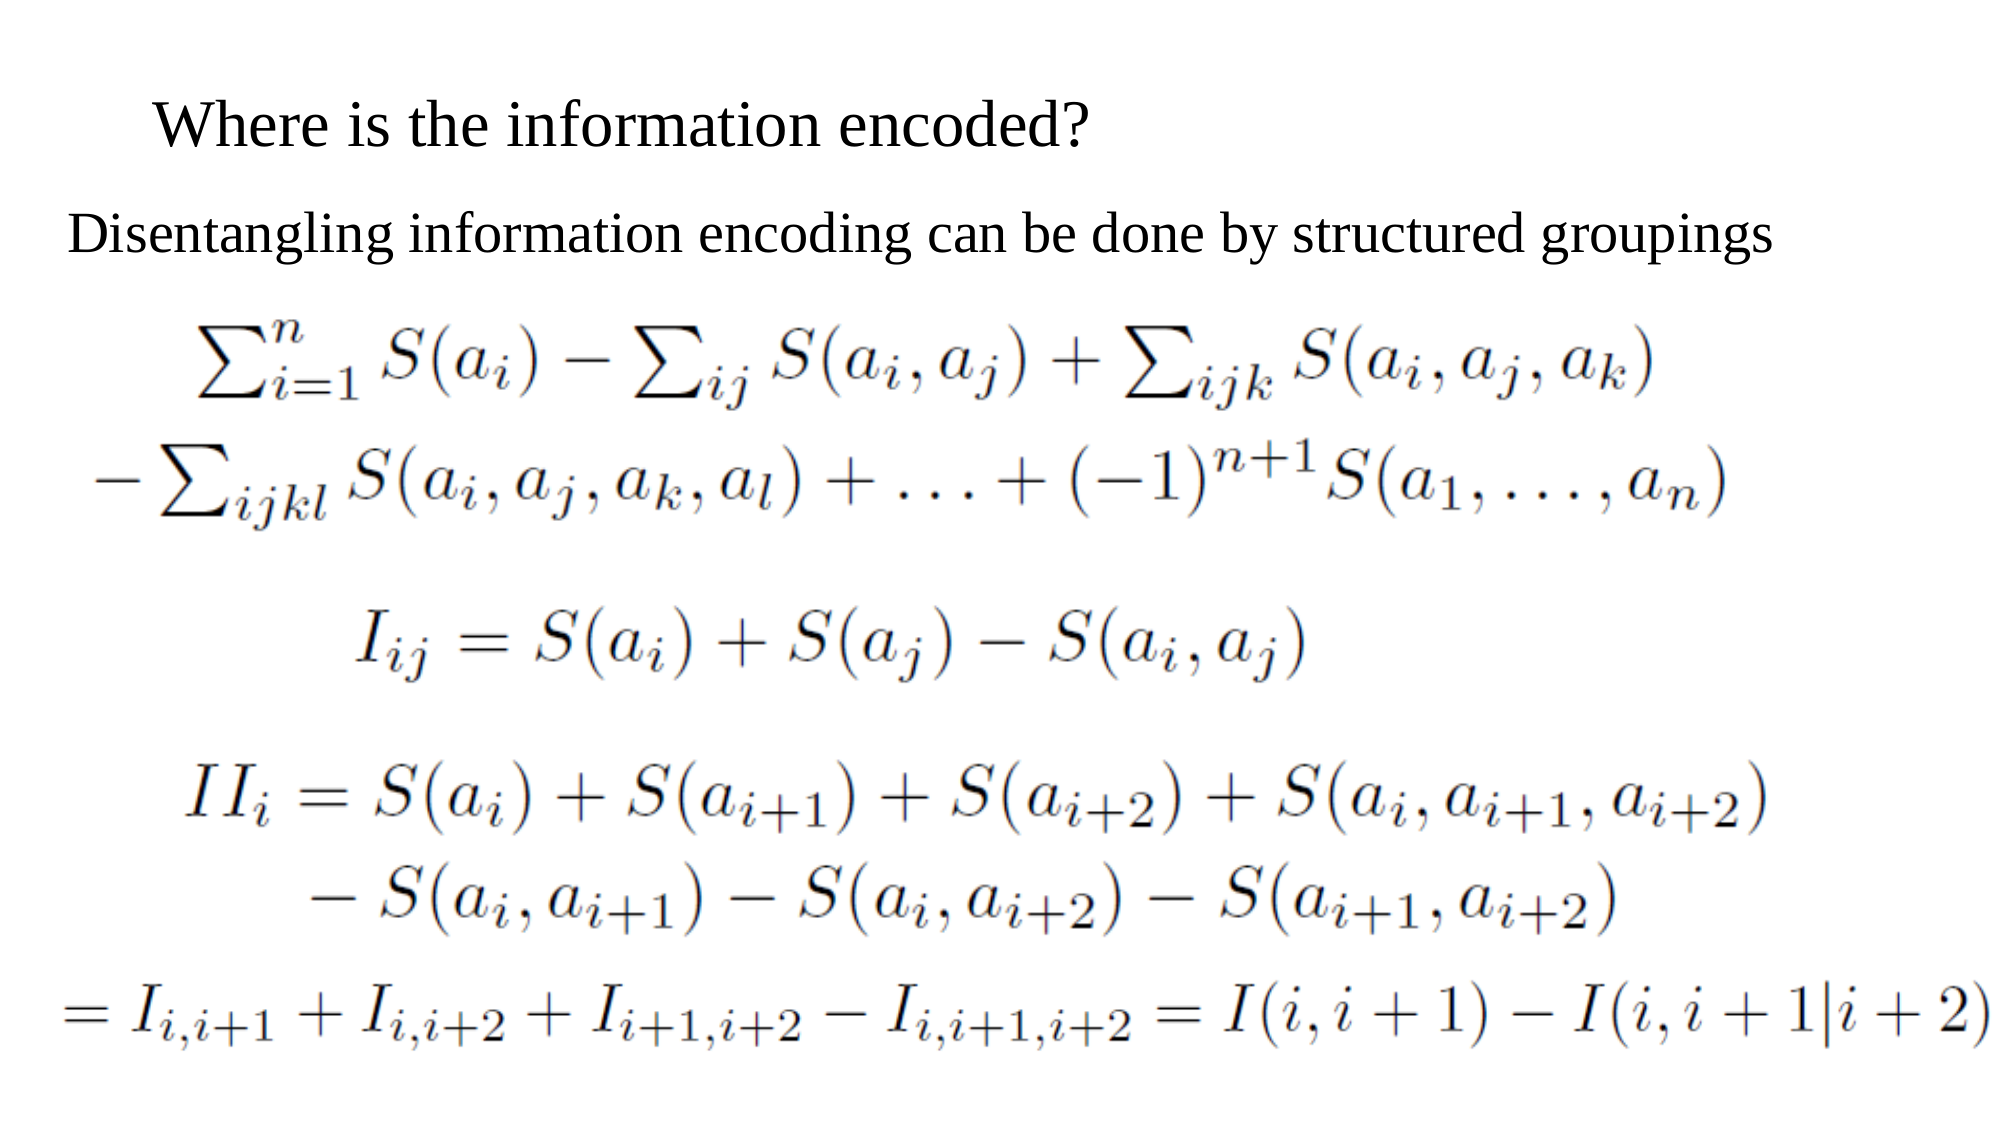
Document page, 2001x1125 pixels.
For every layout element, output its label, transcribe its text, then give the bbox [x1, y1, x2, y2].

picture [303, 853, 1630, 943]
picture [52, 969, 1995, 1052]
picture [335, 589, 1319, 694]
picture [78, 299, 1746, 540]
text_box Disentangling information encoding can be done by structured groupings [52, 187, 1805, 272]
picture [171, 743, 1789, 846]
title Where is the information encoded? [137, 59, 1152, 187]
